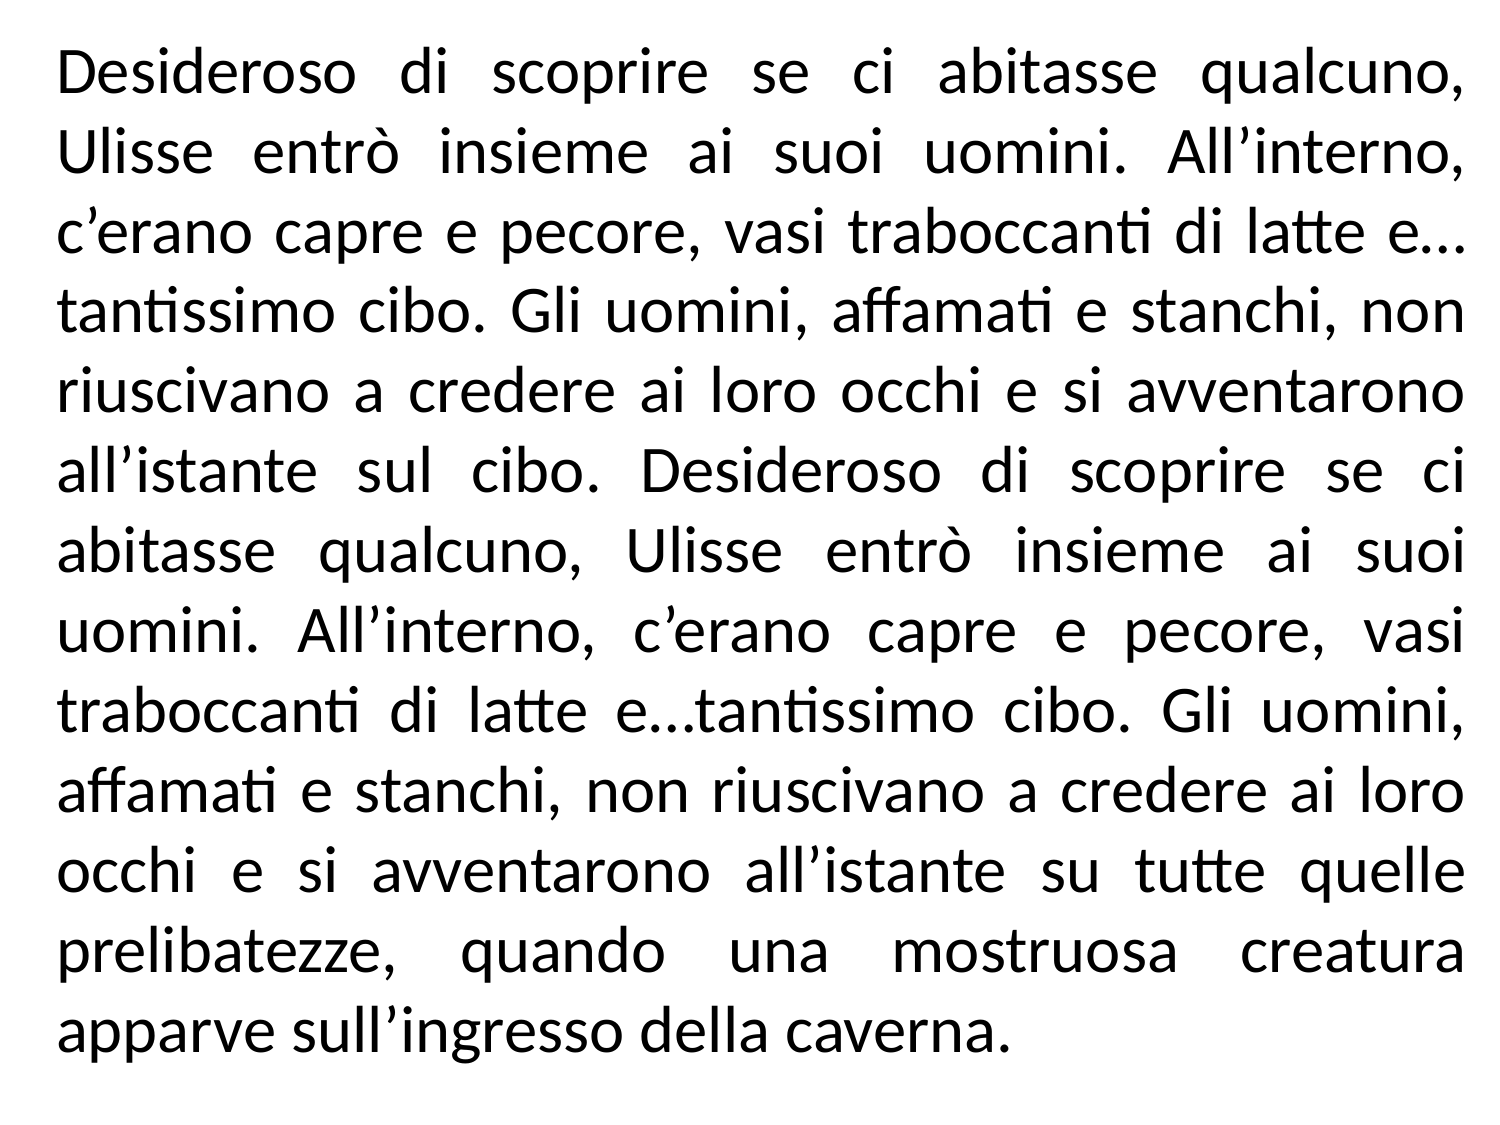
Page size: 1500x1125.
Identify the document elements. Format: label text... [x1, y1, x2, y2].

text_box Desideroso di scoprire se ci abitasse qualcuno, Ulisse entrò insieme ai suoi uomini. All’interno, c’erano capre e pecore, vasi traboccanti di latte e…tantissimo cibo. Gli uomini, affamati e stanchi, non riuscivano a credere ai loro occhi e si avventarono all’istante sul cibo. Desideroso di scoprire se ci abitasse qualcuno, Ulisse entrò insieme ai suoi uomini. All’interno, c’erano capre e pecore, vasi traboccanti di latte e…tantissimo cibo. Gli uomini, affamati e stanchi, non riuscivano a credere ai loro occhi e si avventarono all’istante su tutte quelle prelibatezze, quando una mostruosa creatura apparve sull’ingresso della caverna. [41, 19, 1483, 1074]
